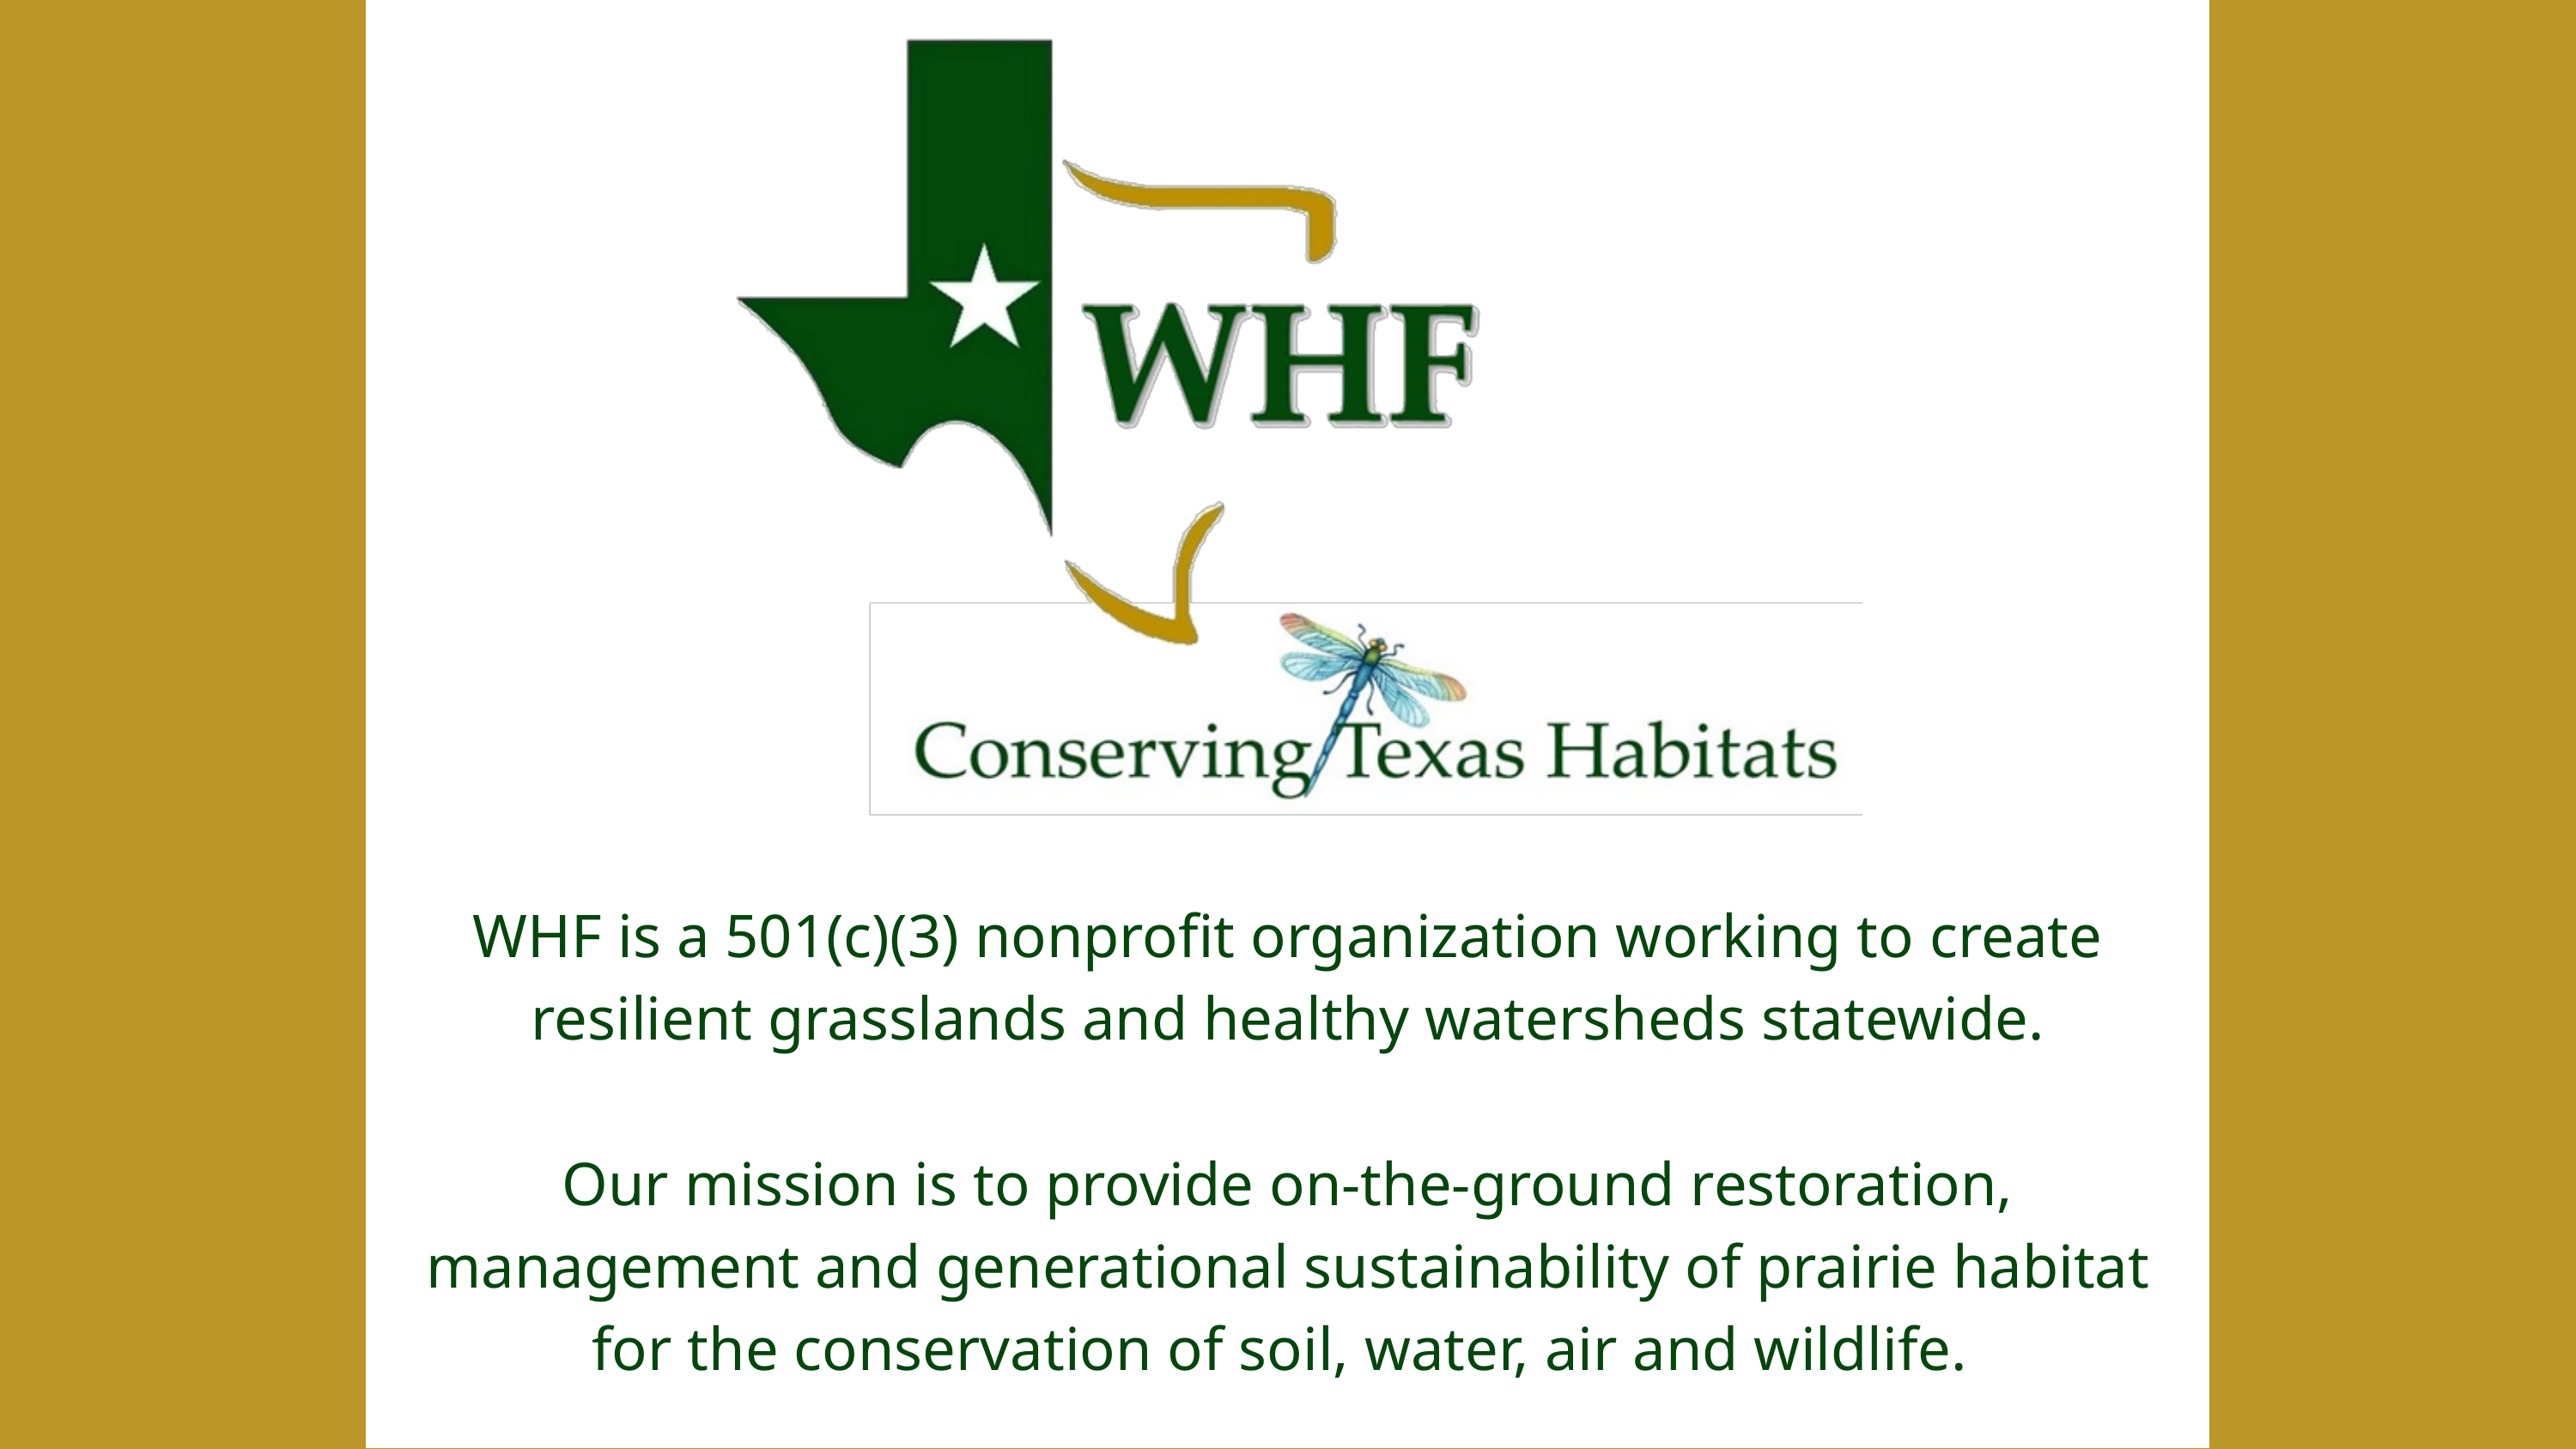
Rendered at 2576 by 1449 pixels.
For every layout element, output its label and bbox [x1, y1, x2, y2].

text_box [366, 0, 2210, 1449]
